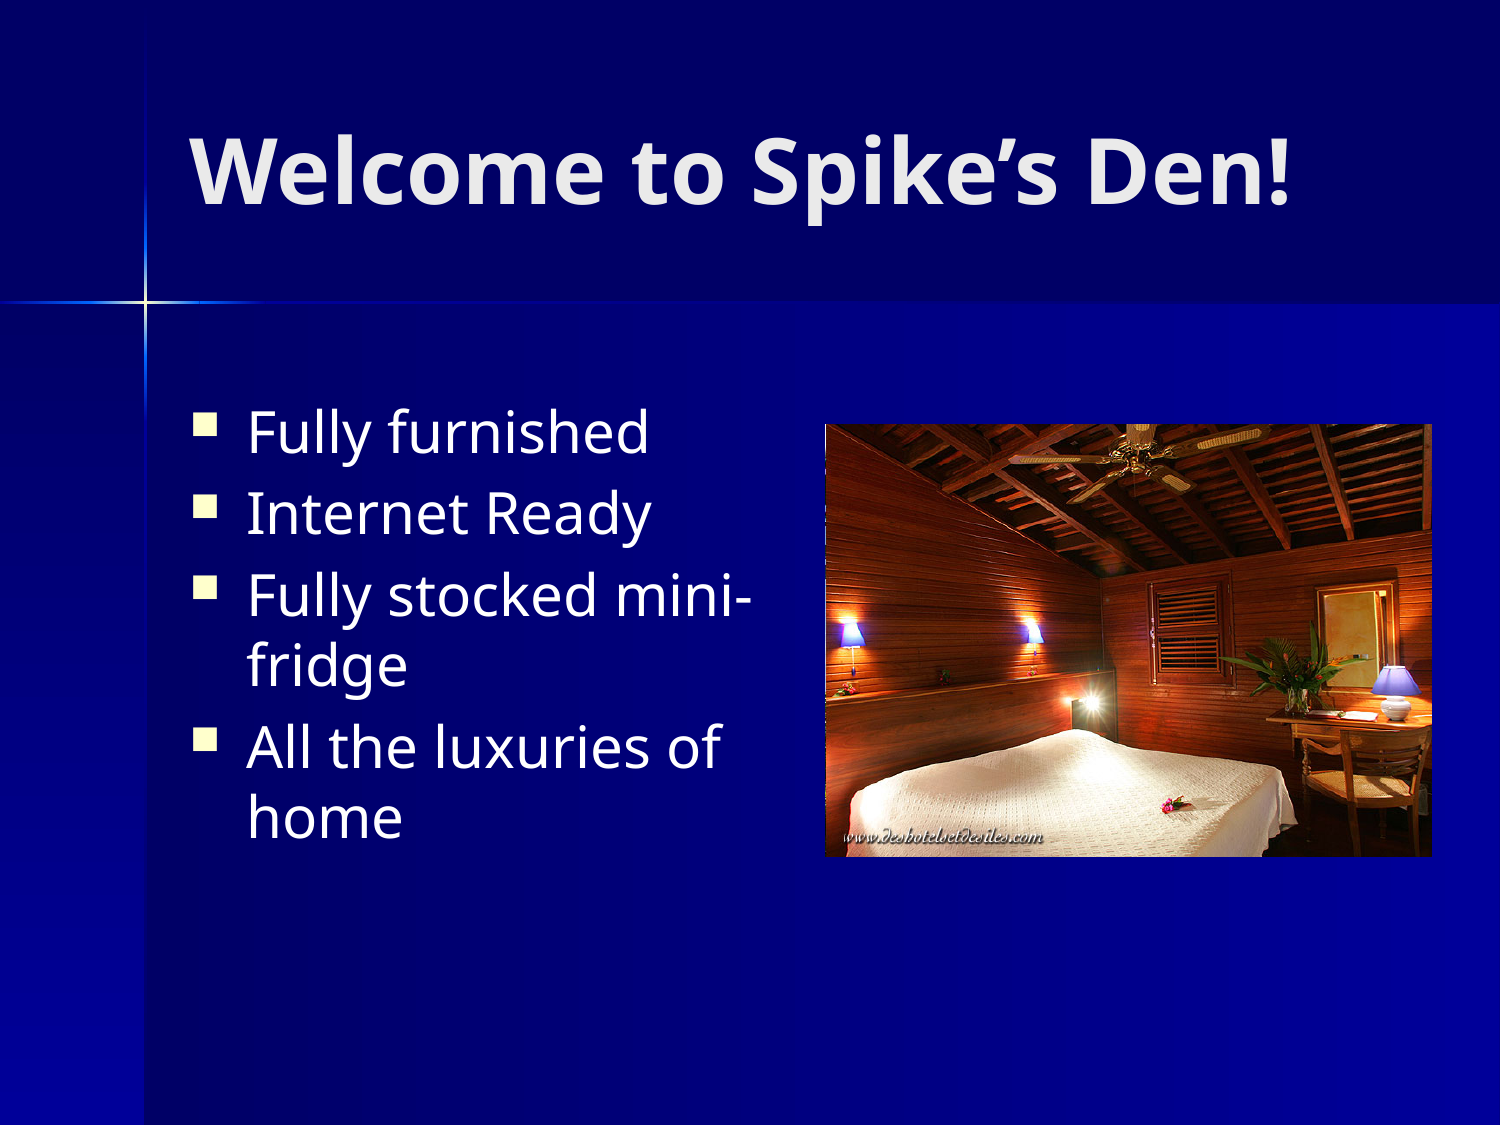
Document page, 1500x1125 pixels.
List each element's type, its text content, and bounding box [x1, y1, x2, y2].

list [824, 424, 1432, 857]
list Fully furnished Internet Ready Fully stocked mini-fridge All the luxuries of home [174, 387, 782, 913]
title Welcome to Spike’s Den! [174, 49, 1413, 286]
